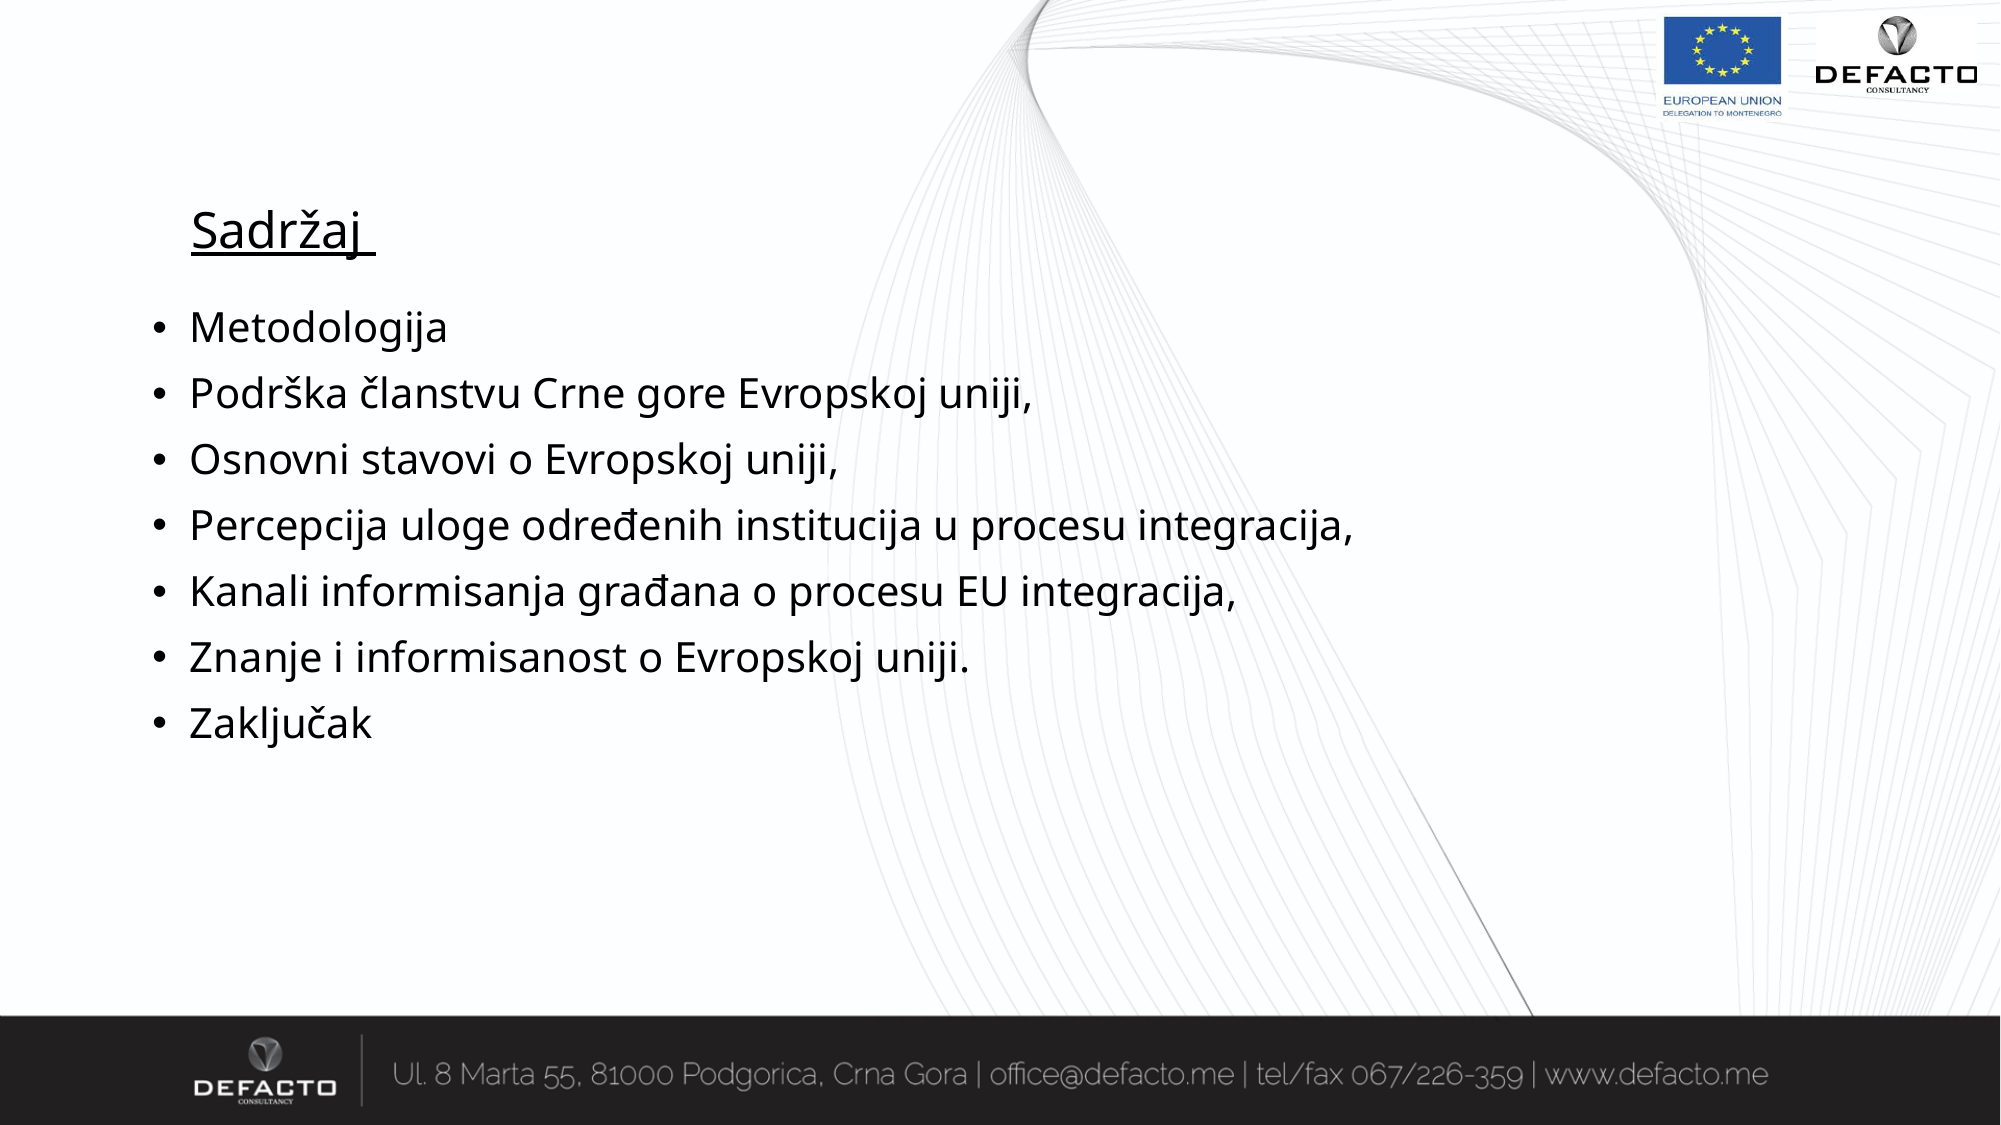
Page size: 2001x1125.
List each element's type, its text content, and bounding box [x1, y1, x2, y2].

picture [0, 0, 2001, 1125]
title Sadržaj [176, 164, 1027, 299]
list Metodologija Podrška članstvu Crne gore Evropskoj uniji, Osnovni stavovi o Evropskoj uniji, Percepcija uloge određenih institucija u procesu integracija, Kanali informisanja građana o procesu EU integracija, Znanje i informisanost o Evropskoj uniji. Zaključak [137, 299, 1863, 1014]
